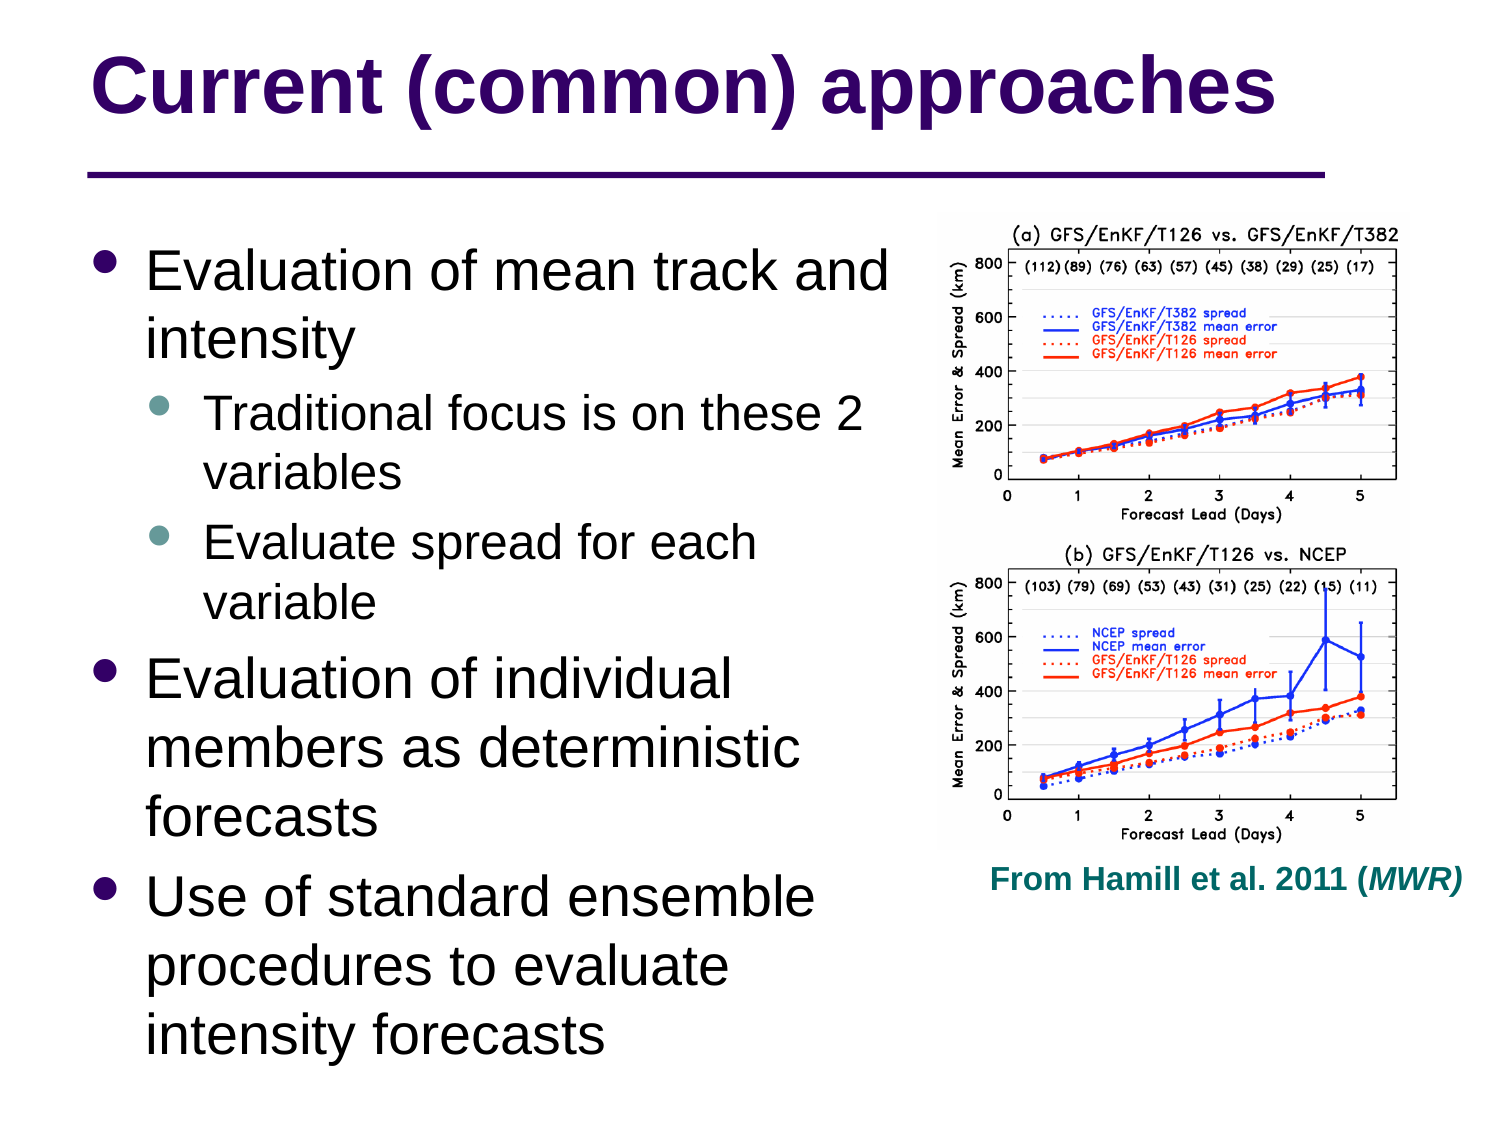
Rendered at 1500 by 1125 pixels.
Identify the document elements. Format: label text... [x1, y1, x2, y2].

list Evaluation of mean track and intensity Traditional focus is on these 2 variables Evaluate spread for each variable Evaluation of individual members as deterministic forecasts Use of standard ensemble procedures to evaluate intensity forecasts [74, 224, 913, 1076]
text_box From Hamill et al. 2011 (MWR) [974, 849, 1488, 905]
picture [937, 212, 1410, 851]
title Current (common) approaches [74, 19, 1426, 138]
